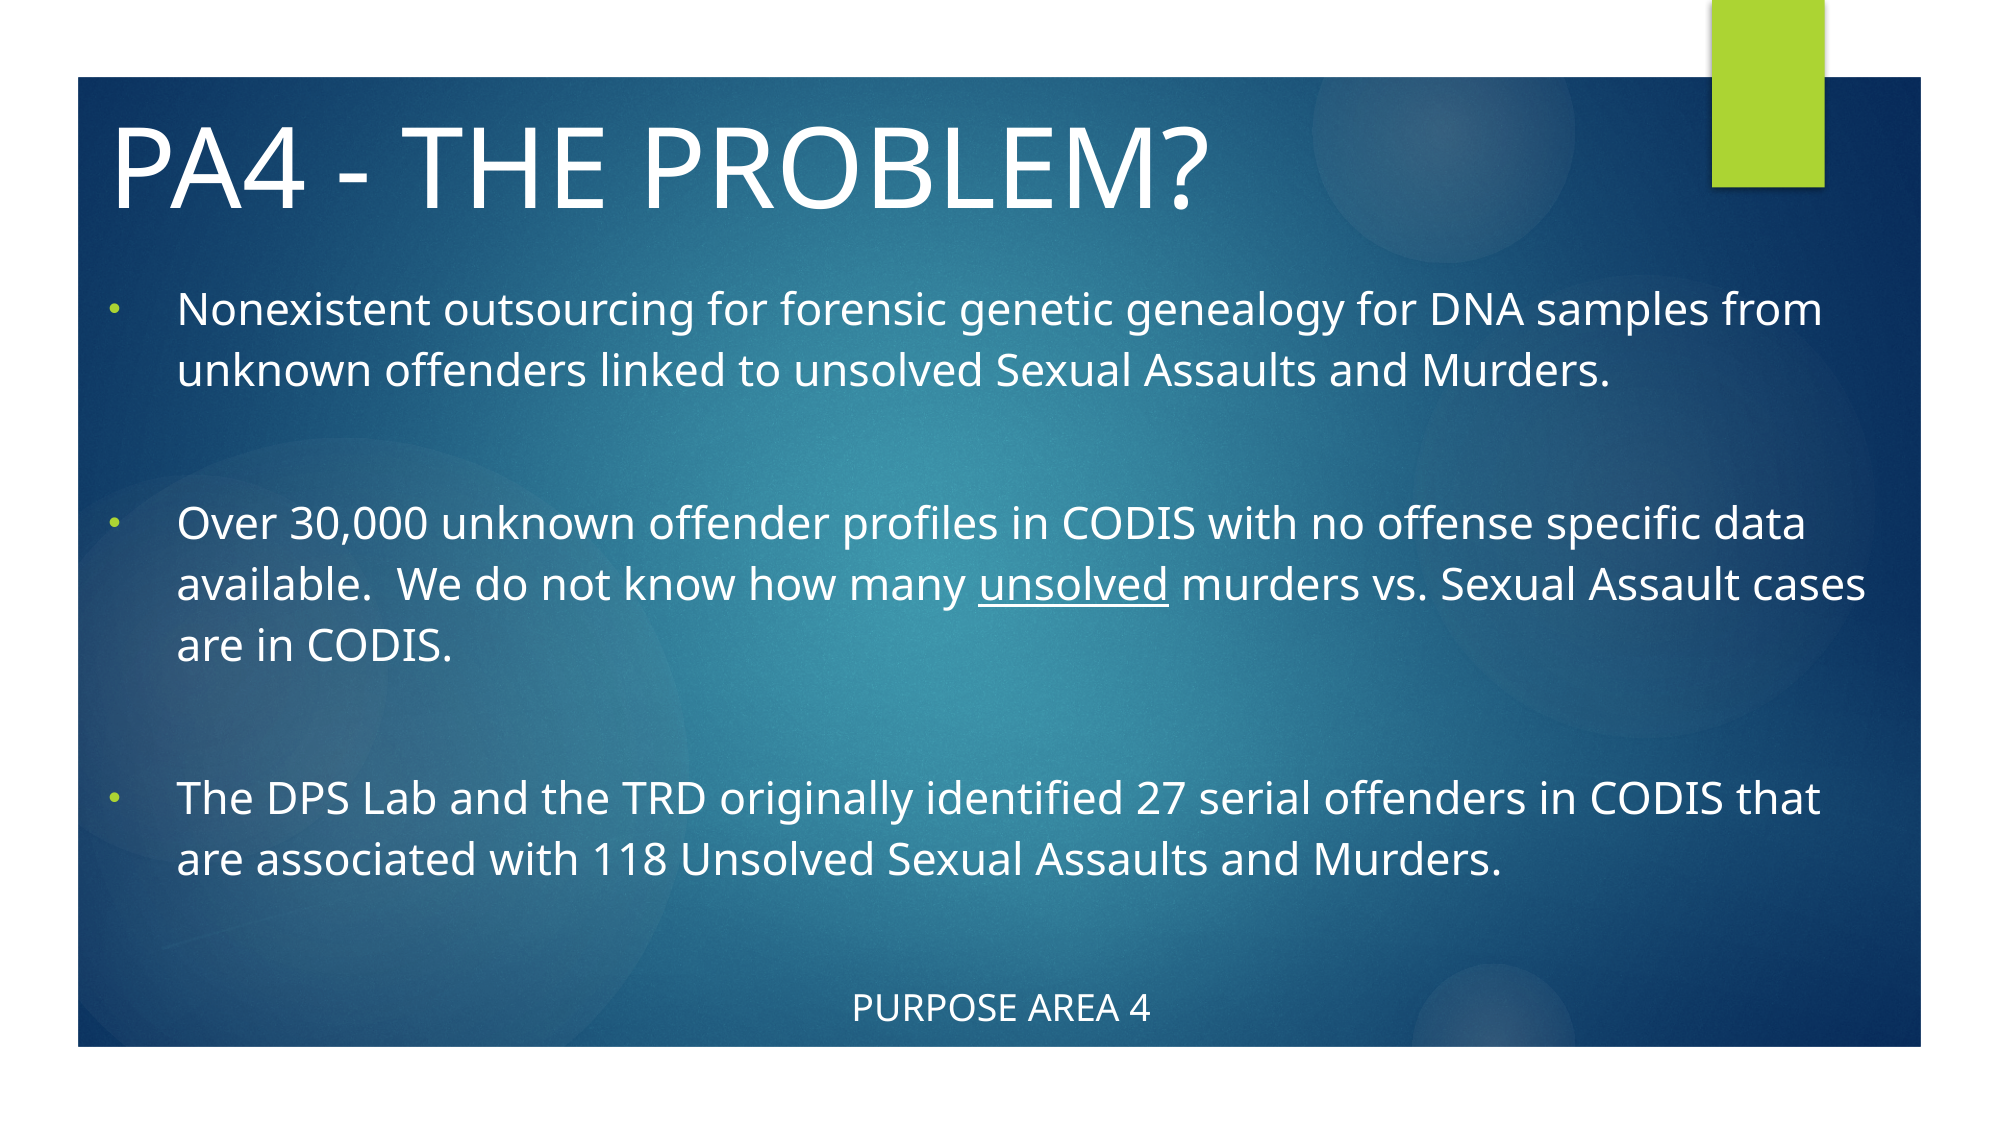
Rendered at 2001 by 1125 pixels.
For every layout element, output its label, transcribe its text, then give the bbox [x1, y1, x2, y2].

subtitle Nonexistent outsourcing for forensic genetic genealogy for DNA samples from unknown offenders linked to unsolved Sexual Assaults and Murders. Over 30,000 unknown offender profiles in CODIS with no offense specific data available. We do not know how many unsolved murders vs. Sexual Assault cases are in CODIS. The DPS Lab and the TRD originally identified 27 serial offenders in CODIS that are associated with 118 Unsolved Sexual Assaults and Murders. [93, 270, 1895, 907]
text_box Pa4 - The problem? [93, 88, 1895, 235]
text_box Purpose area 4 [99, 974, 1913, 1061]
